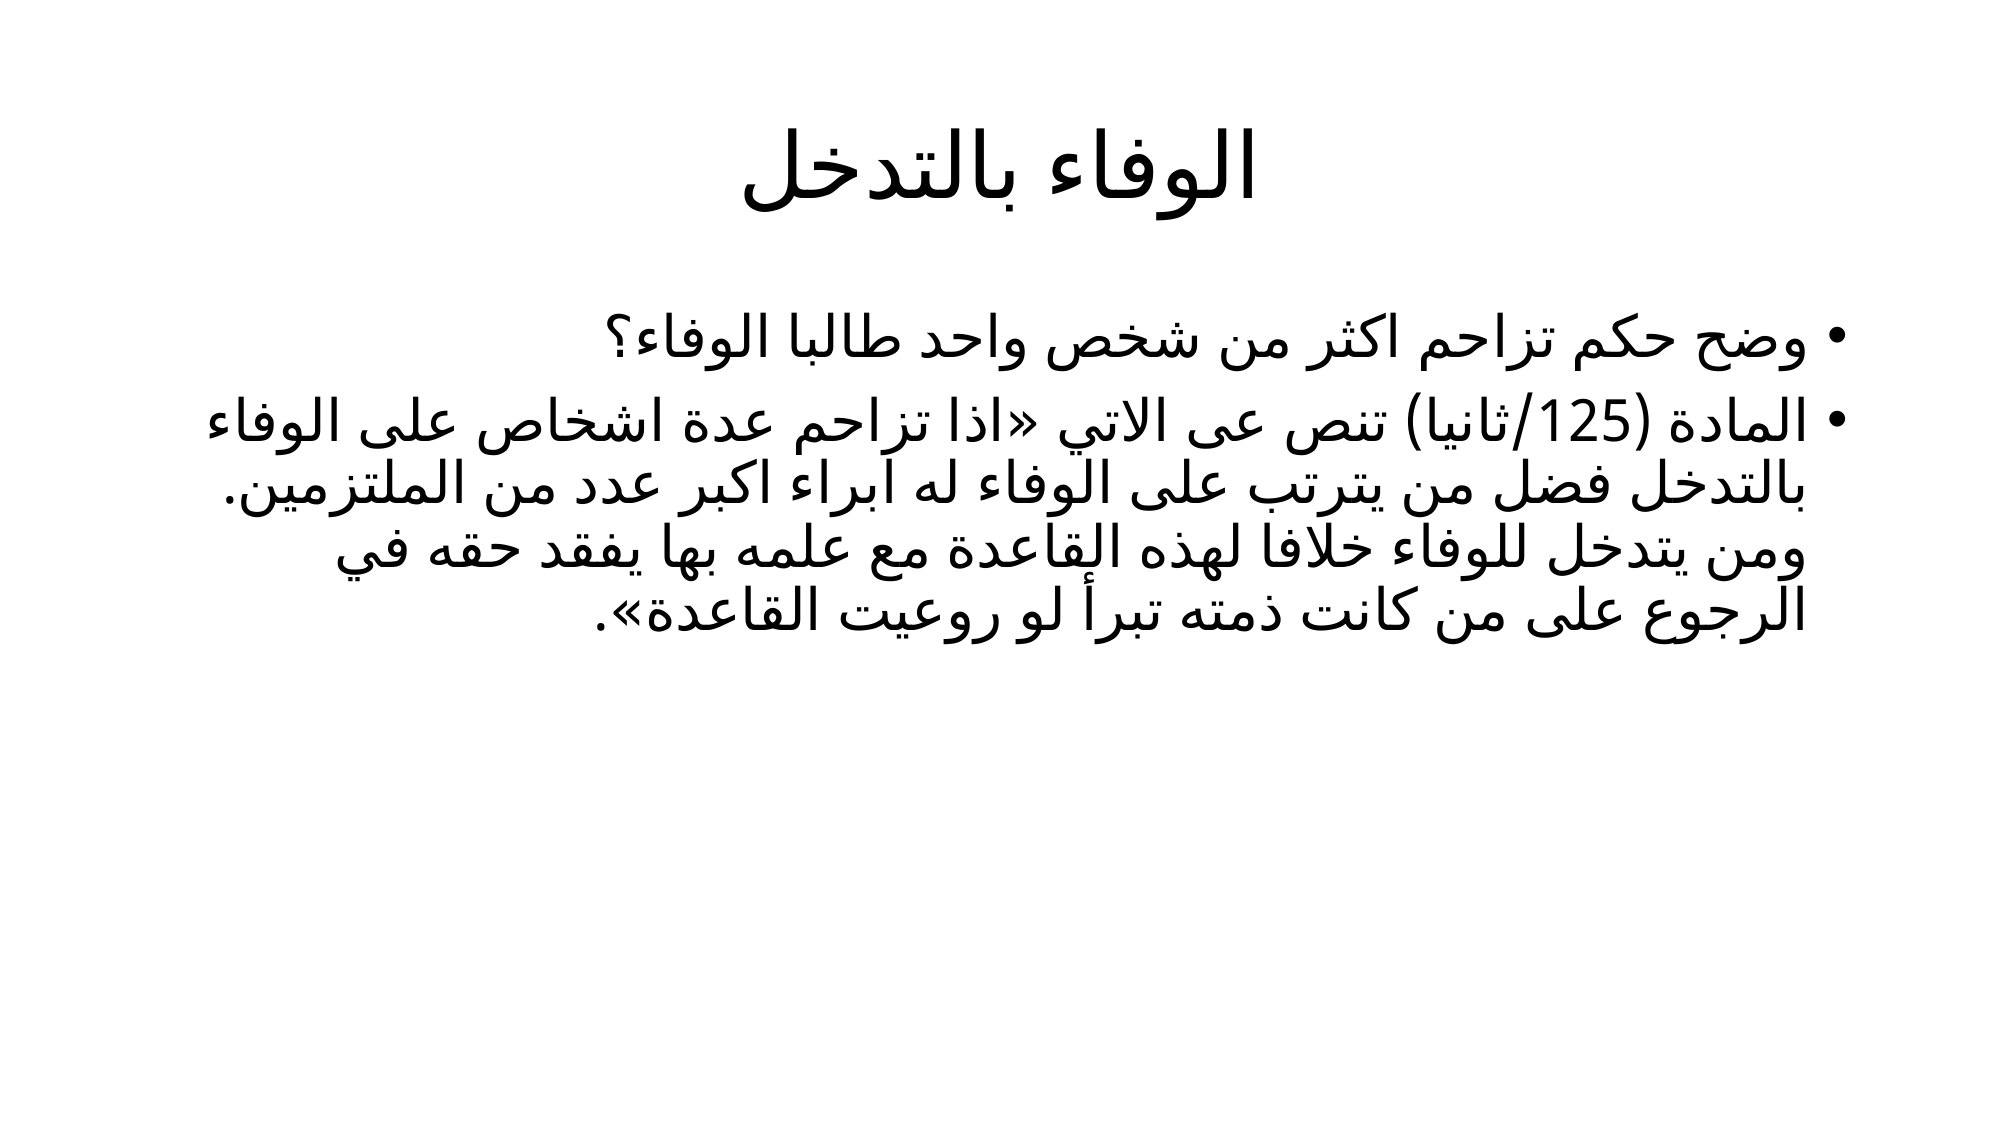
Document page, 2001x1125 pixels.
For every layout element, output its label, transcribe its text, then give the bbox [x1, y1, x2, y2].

list وضح حكم تزاحم اكثر من شخص واحد طالبا الوفاء؟ المادة (125/ثانيا) تنص عى الاتي «اذا تزاحم عدة اشخاص على الوفاء بالتدخل فضل من يترتب على الوفاء له ابراء اكبر عدد من الملتزمين. ومن يتدخل للوفاء خلافا لهذه القاعدة مع علمه بها يفقد حقه في الرجوع على من كانت ذمته تبرأ لو روعيت القاعدة». [137, 299, 1863, 1014]
title الوفاء بالتدخل [137, 59, 1863, 278]
